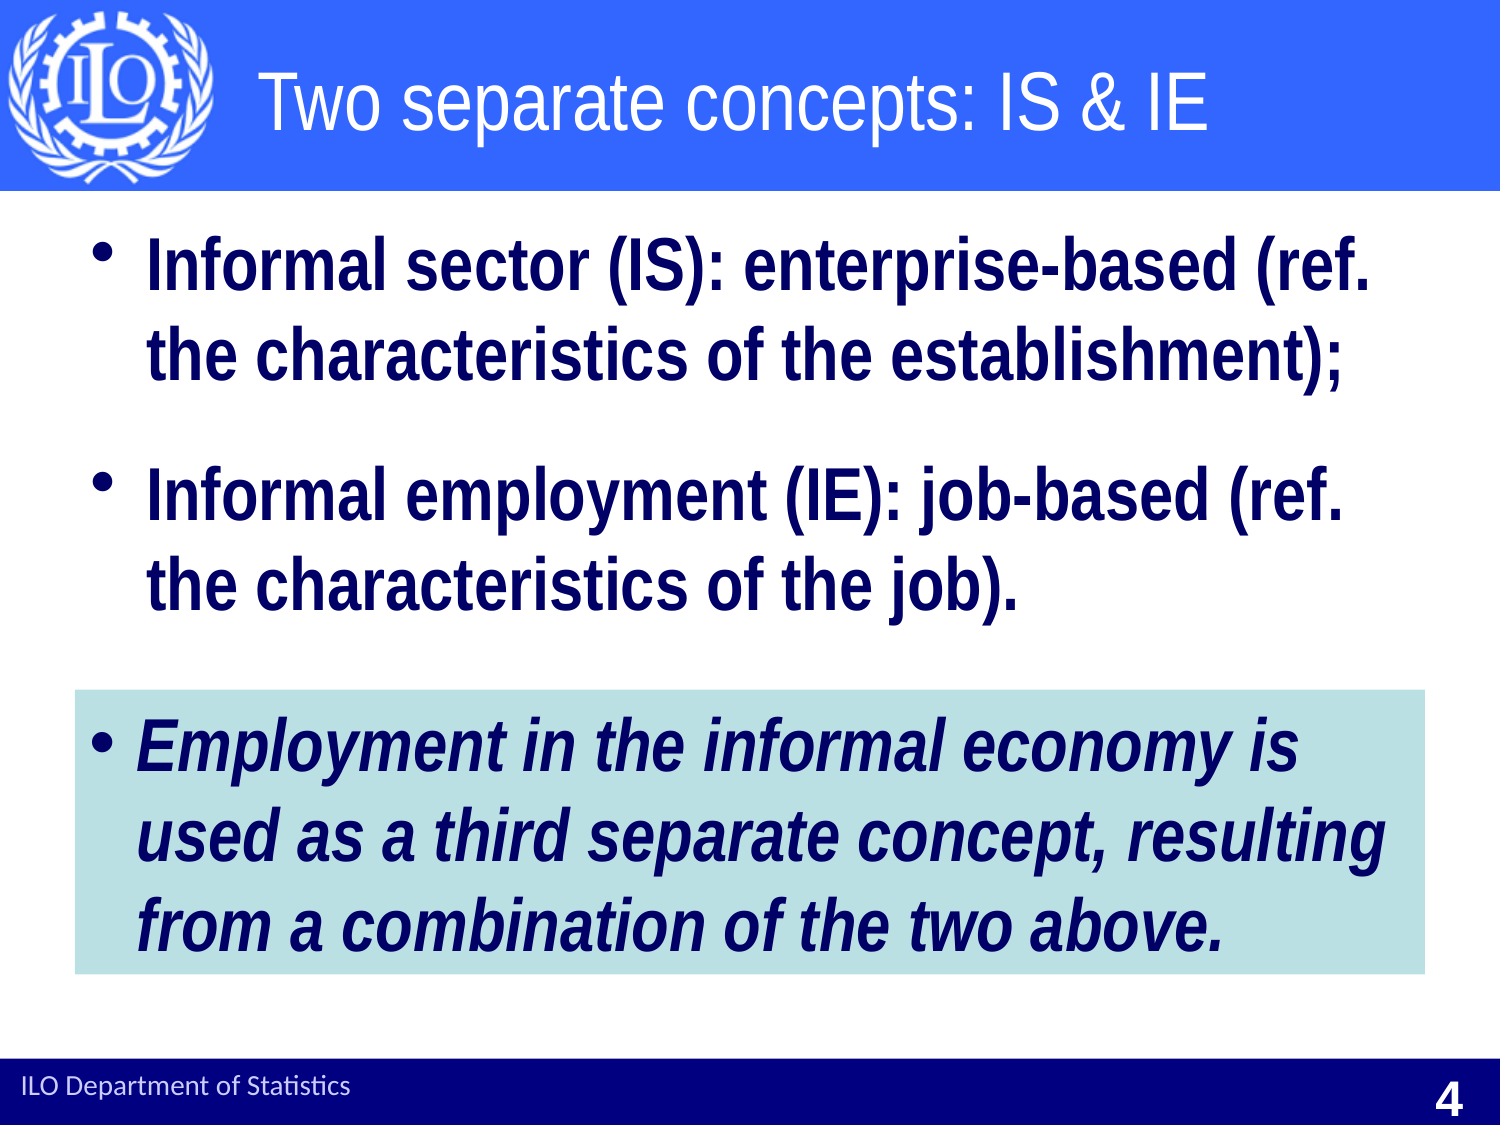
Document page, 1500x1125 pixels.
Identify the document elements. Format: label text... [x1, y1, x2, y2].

text_box Employment in the informal economy is used as a third separate concept, resulting from a combination of the two above. [74, 689, 1425, 975]
picture [0, 0, 1500, 191]
title Two separate concepts: IS & IE [241, 18, 1463, 177]
slide_number 4 [1328, 1058, 1479, 1103]
list Informal sector (IS): enterprise-based (ref. the characteristics of the establishment); Informal employment (IE): job-based (ref. the characteristics of the job). [74, 208, 1426, 658]
footer ILO Department of Statistics [5, 1058, 1152, 1107]
